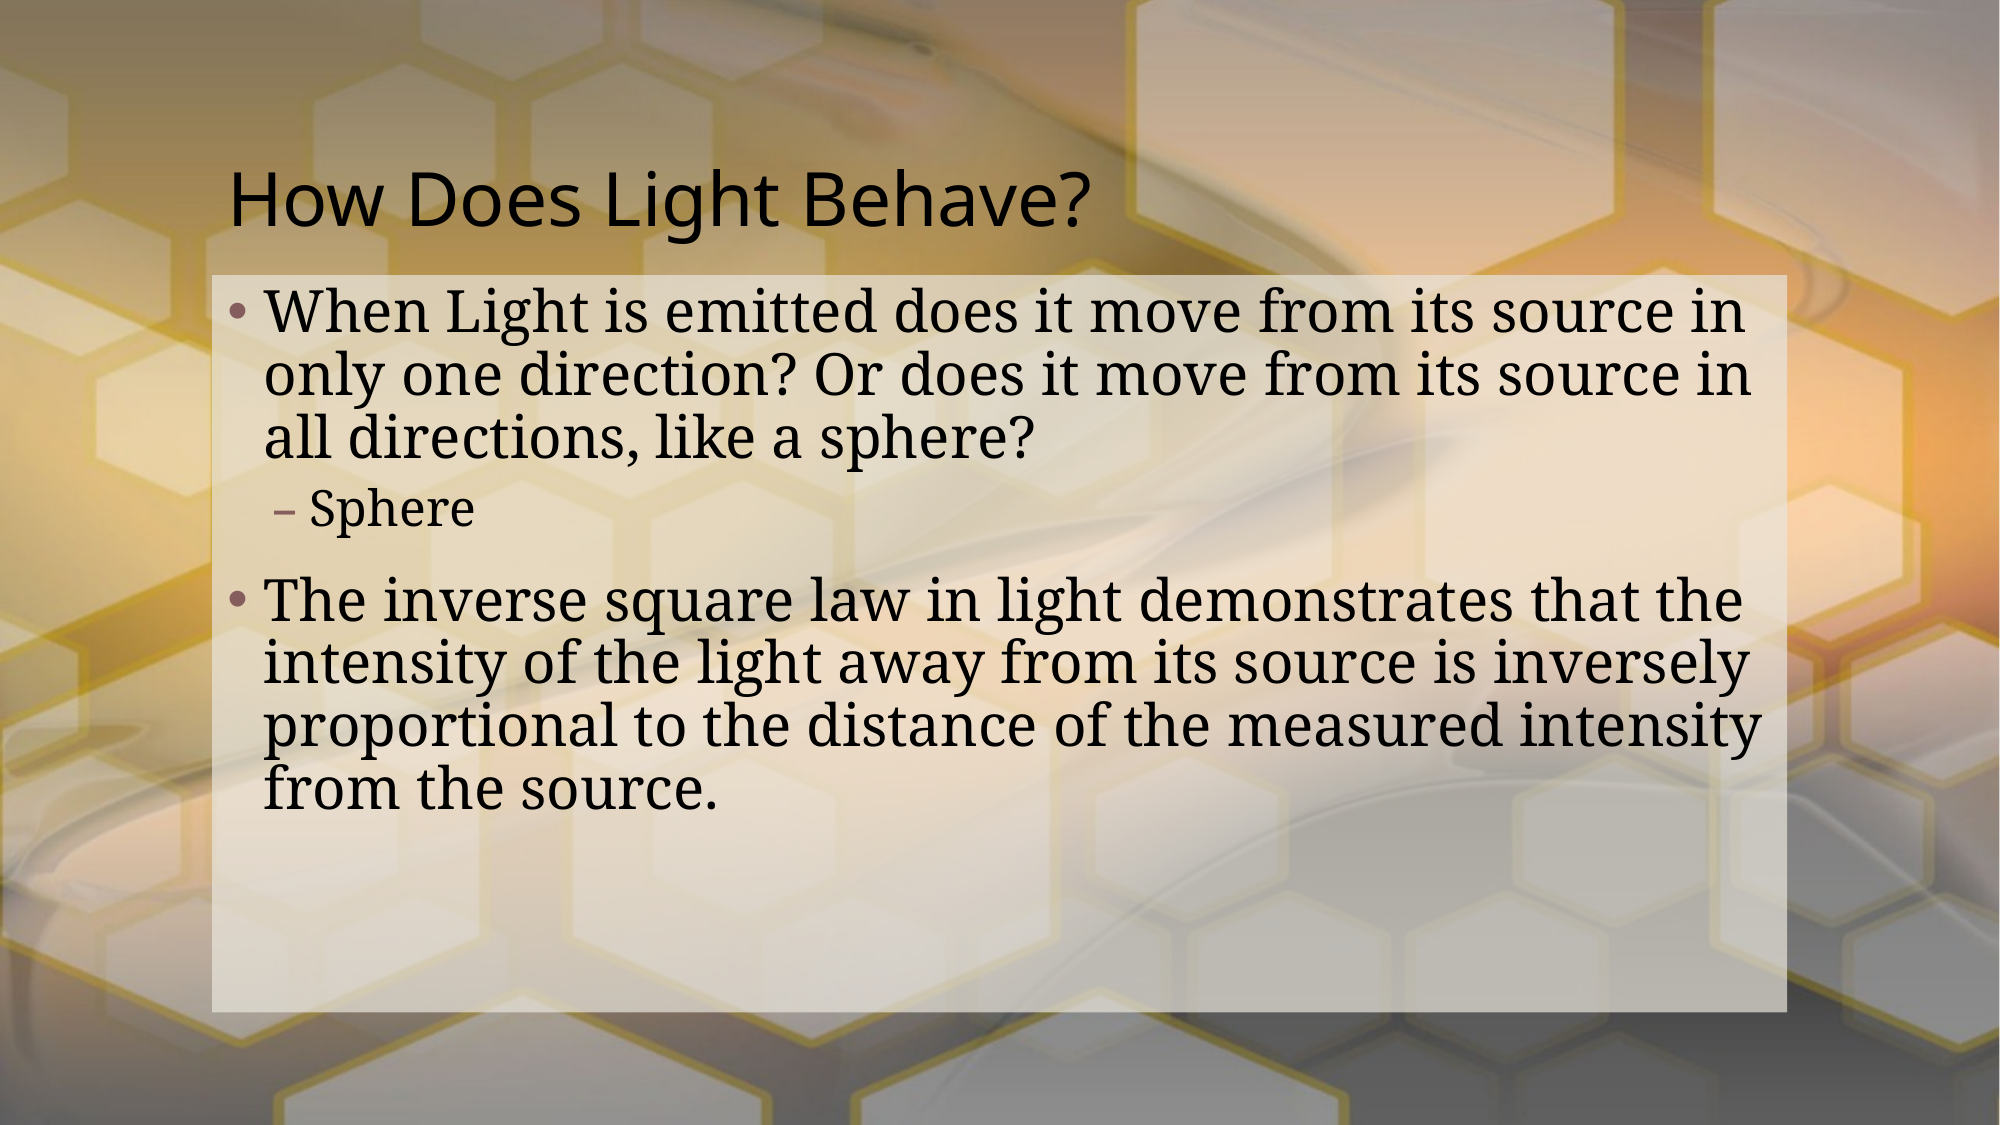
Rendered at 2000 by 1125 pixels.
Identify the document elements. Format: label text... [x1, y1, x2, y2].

picture [0, 0, 2000, 1125]
list When Light is emitted does it move from its source in only one direction? Or does it move from its source in all directions, like a sphere? Sphere The inverse square law in light demonstrates that the intensity of the light away from its source is inversely proportional to the distance of the measured intensity from the source. [212, 275, 1788, 1013]
title How Does Light Behave? [212, 62, 1788, 250]
